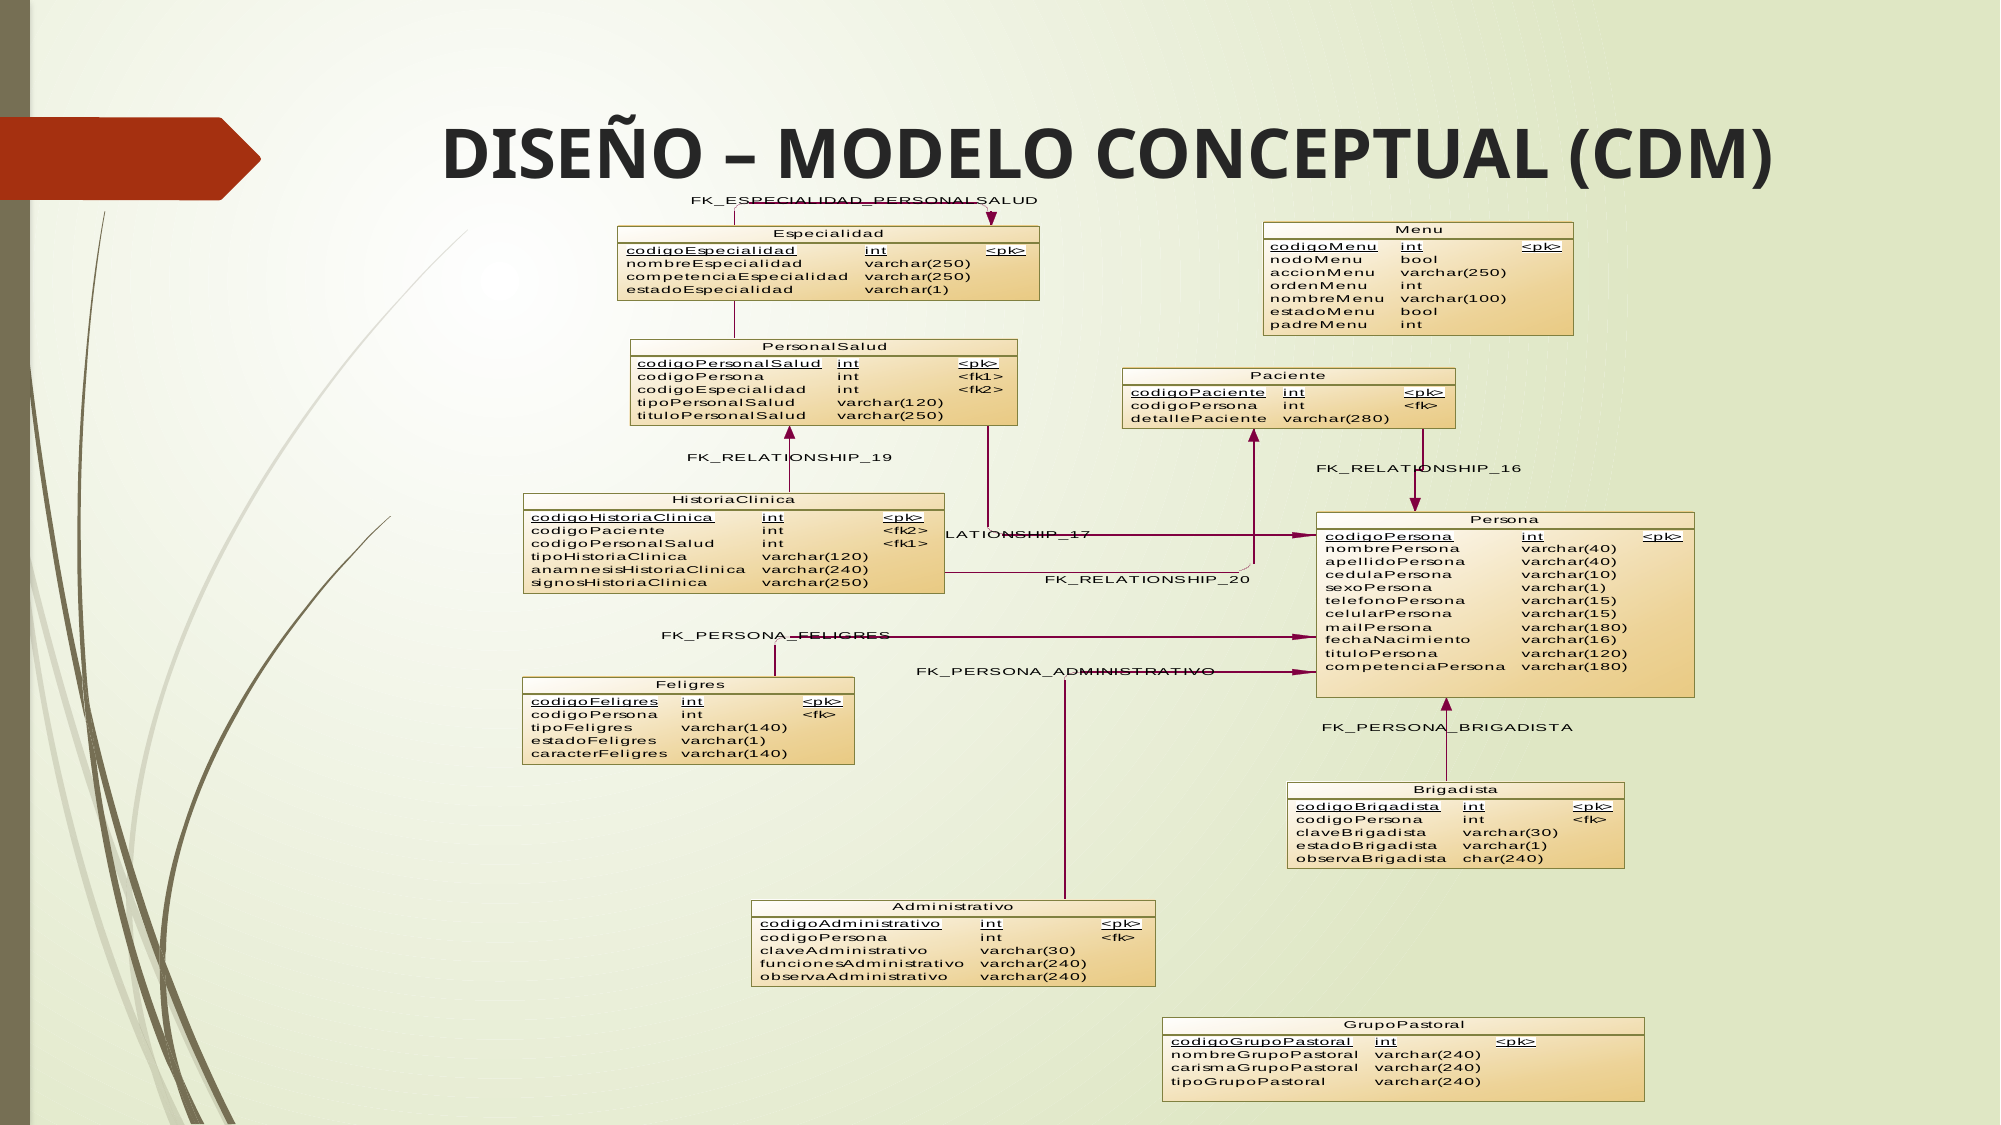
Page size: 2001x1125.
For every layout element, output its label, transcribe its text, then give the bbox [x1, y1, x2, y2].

picture [521, 194, 1699, 1104]
title DISEÑO – MODELO CONCEPTUAL (CDM) [425, 102, 1888, 217]
